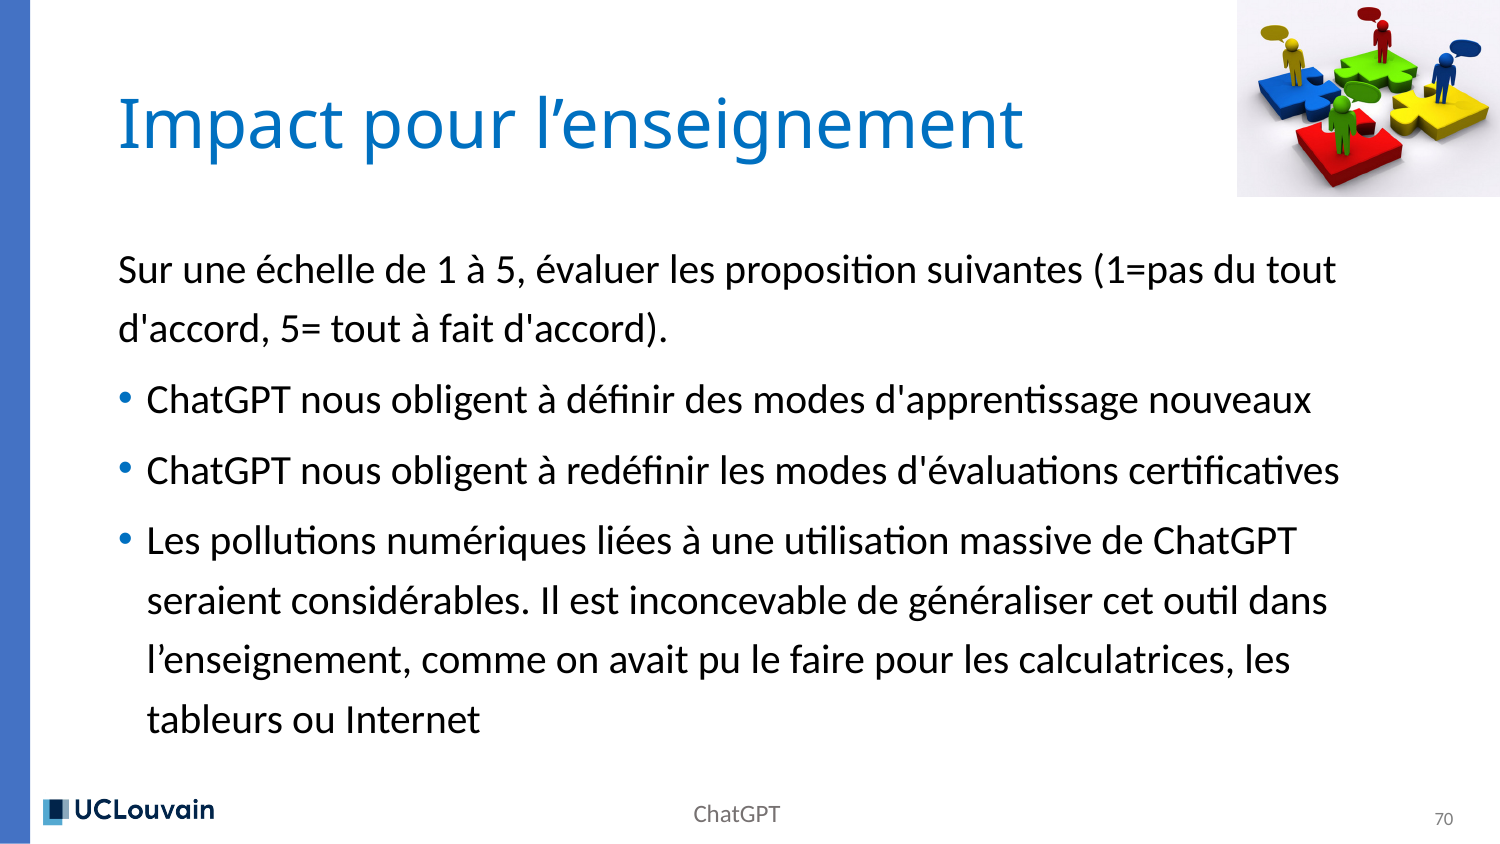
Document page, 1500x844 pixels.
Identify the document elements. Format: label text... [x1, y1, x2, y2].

title Impact pour l’enseignement [103, 44, 1477, 208]
picture [1237, 0, 1500, 197]
list Sur une échelle de 1 à 5, évaluer les proposition suivantes (1=pas du tout d'accord, 5= tout à fait d'accord). ChatGPT nous obligent à définir des modes d'apprentissage nouveaux ChatGPT nous obligent à redéfinir les modes d'évaluations certificatives Les pollutions numériques liées à une utilisation massive de ChatGPT seraient considérables. Il est inconcevable de généraliser cet outil dans l’enseignement, comme on avait pu le faire pour les calculatrices, les tableurs ou Internet [103, 224, 1397, 760]
picture [30, 786, 227, 832]
